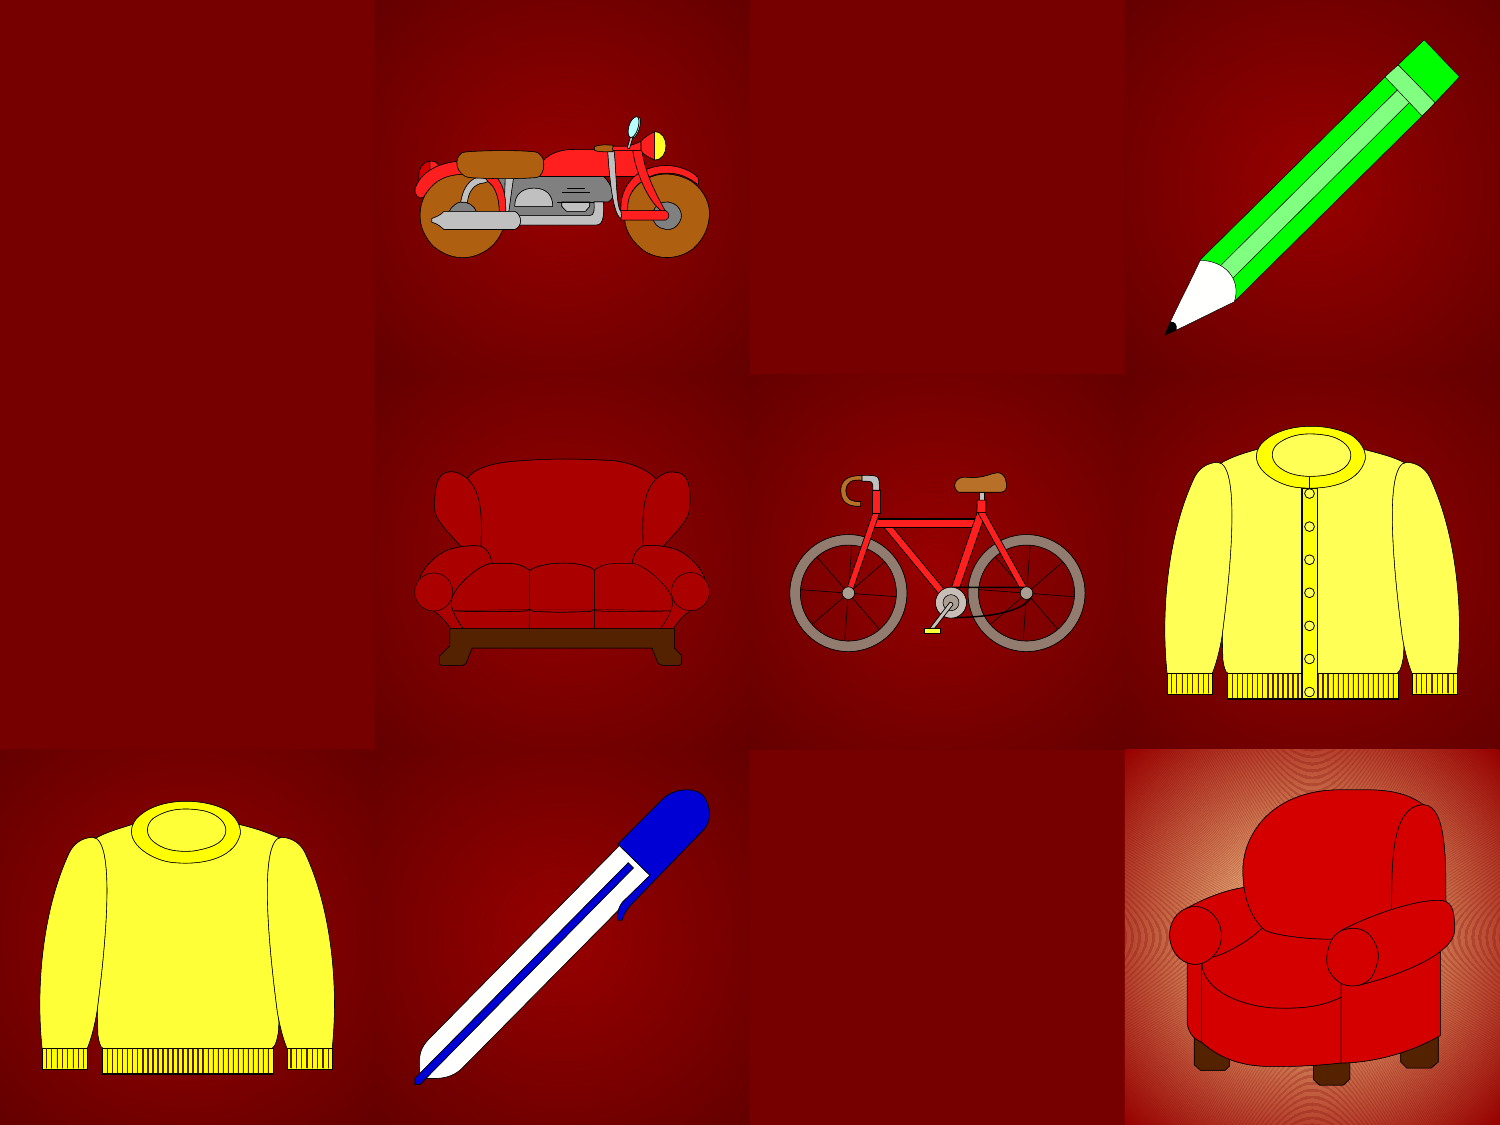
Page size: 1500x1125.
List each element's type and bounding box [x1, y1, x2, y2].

picture [1164, 425, 1461, 700]
picture [414, 458, 711, 667]
picture [414, 116, 711, 259]
picture [414, 789, 711, 1086]
text_box [0, 0, 1500, 1125]
text_box [373, 373, 752, 752]
picture [1164, 39, 1461, 336]
picture [39, 800, 336, 1075]
picture [789, 472, 1086, 653]
picture [1168, 789, 1456, 1086]
